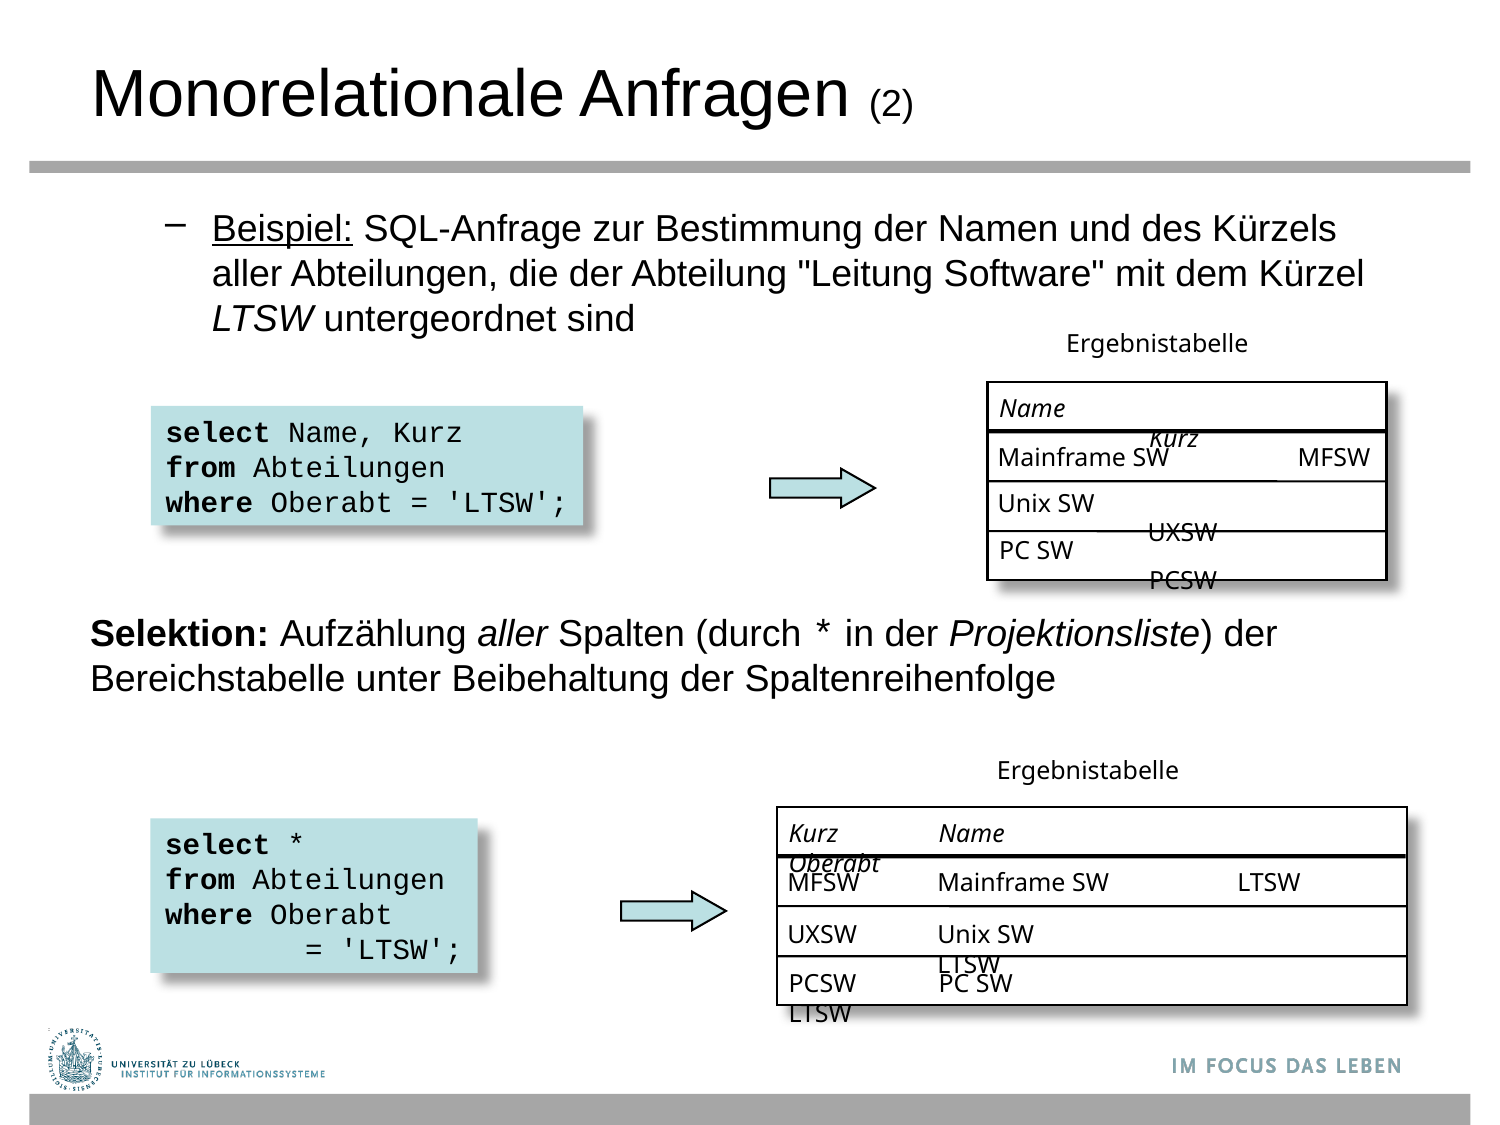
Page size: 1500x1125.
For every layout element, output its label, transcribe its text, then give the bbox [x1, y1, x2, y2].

text_box Ergebnistabelle [982, 747, 1195, 792]
text_box Kurz Name Oberabt [773, 810, 1412, 885]
title Monorelationale Anfragen (2) [76, 42, 1427, 126]
text_box Name Kurz [984, 385, 1388, 460]
text_box MFSW Mainframe SW LTSW [772, 859, 1316, 904]
list Beispiel: SQL-Anfrage zur Bestimmung der Namen und des Kürzels aller Abteilungen, die der Abteilung "Leitung Software" mit dem Kürzel LTSW untergeordnet sind Selektion: Aufzählung aller Spalten (durch * in der Projektionsliste) der Bereichstabelle unter Beibehaltung der Spaltenreihenfolge [75, 196, 1425, 1012]
picture [1173, 1058, 1400, 1073]
text_box Mainframe SW MFSW [982, 434, 1386, 479]
text_box PCSW PC SW LTSW [773, 959, 1412, 1035]
text_box select * from Abteilungen where Oberabt = 'LTSW'; [150, 818, 478, 973]
text_box Unix SW UXSW [982, 479, 1388, 555]
text_box Ergebnistabelle [1051, 320, 1264, 365]
text_box select Name, Kurz from Abteilungen where Oberabt = 'LTSW'; [150, 405, 584, 526]
text_box [776, 885, 1407, 906]
text_box UXSW Unix SW LTSW [772, 911, 1400, 986]
text_box PC SW PCSW [984, 555, 1388, 602]
text_box [776, 907, 1407, 956]
text_box [621, 891, 726, 931]
text_box [770, 468, 876, 508]
